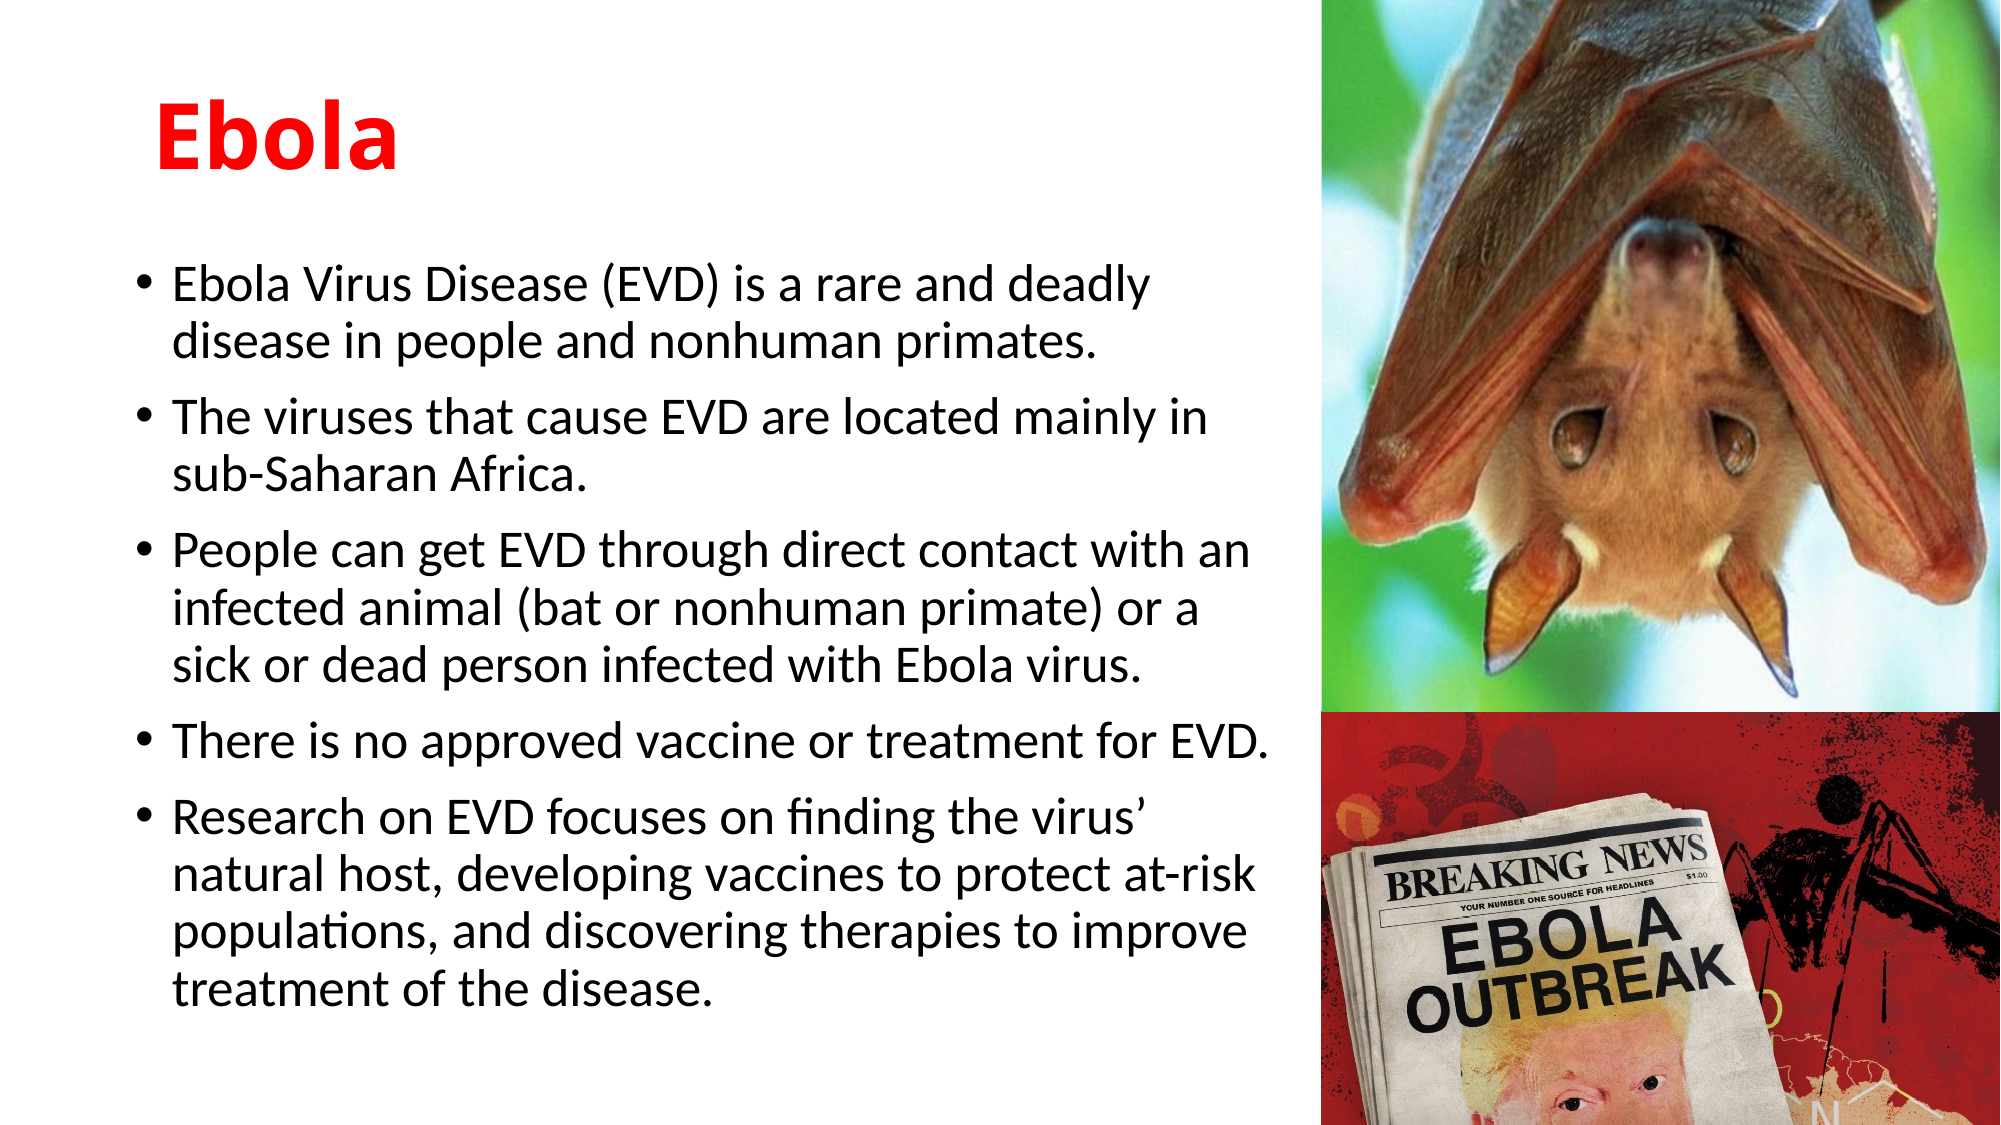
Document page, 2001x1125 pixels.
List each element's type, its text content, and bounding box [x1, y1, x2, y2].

list Ebola Virus Disease (EVD) is a rare and deadly disease in people and nonhuman primates. The viruses that cause EVD are located mainly in sub-Saharan Africa. People can get EVD through direct contact with an infected animal (bat or nonhuman primate) or a sick or dead person infected with Ebola virus. There is no approved vaccine or treatment for EVD. Research on EVD focuses on finding the virus’ natural host, developing vaccines to protect at-risk populations, and discovering therapies to improve treatment of the disease. [120, 248, 1304, 1040]
title Ebola [137, 30, 1321, 249]
picture [1321, 0, 2000, 1125]
